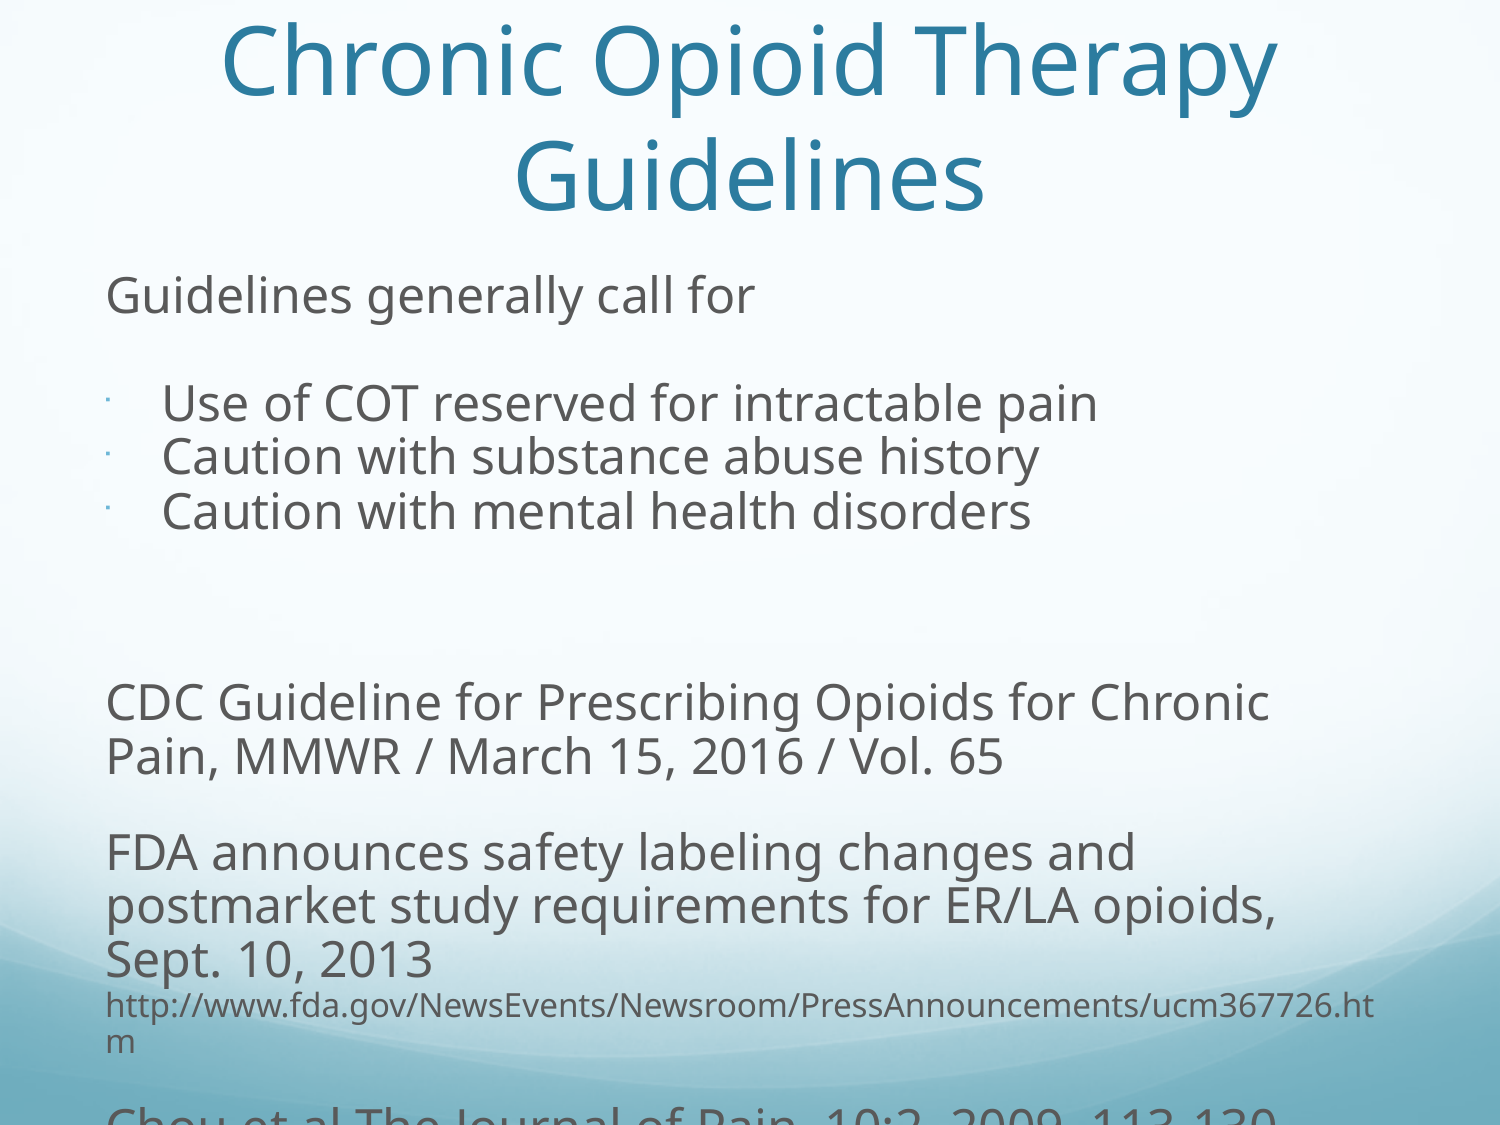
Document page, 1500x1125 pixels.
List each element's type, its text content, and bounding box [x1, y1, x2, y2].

list Guidelines generally call for Use of COT reserved for intractable pain Caution with substance abuse history Caution with mental health disorders CDC Guideline for Prescribing Opioids for Chronic Pain, MMWR / March 15, 2016 / Vol. 65 FDA announces safety labeling changes and postmarket study requirements for ER/LA opioids, Sept. 10, 2013 http://www.fda.gov/NewsEvents/Newsroom/PressAnnouncements/ucm367726.htm Chou et al The Journal of Pain, 10:2, 2009, 113-130 [90, 262, 1410, 1096]
title Chronic Opioid Therapy Guidelines [90, 17, 1410, 237]
picture [0, 0, 1500, 1125]
